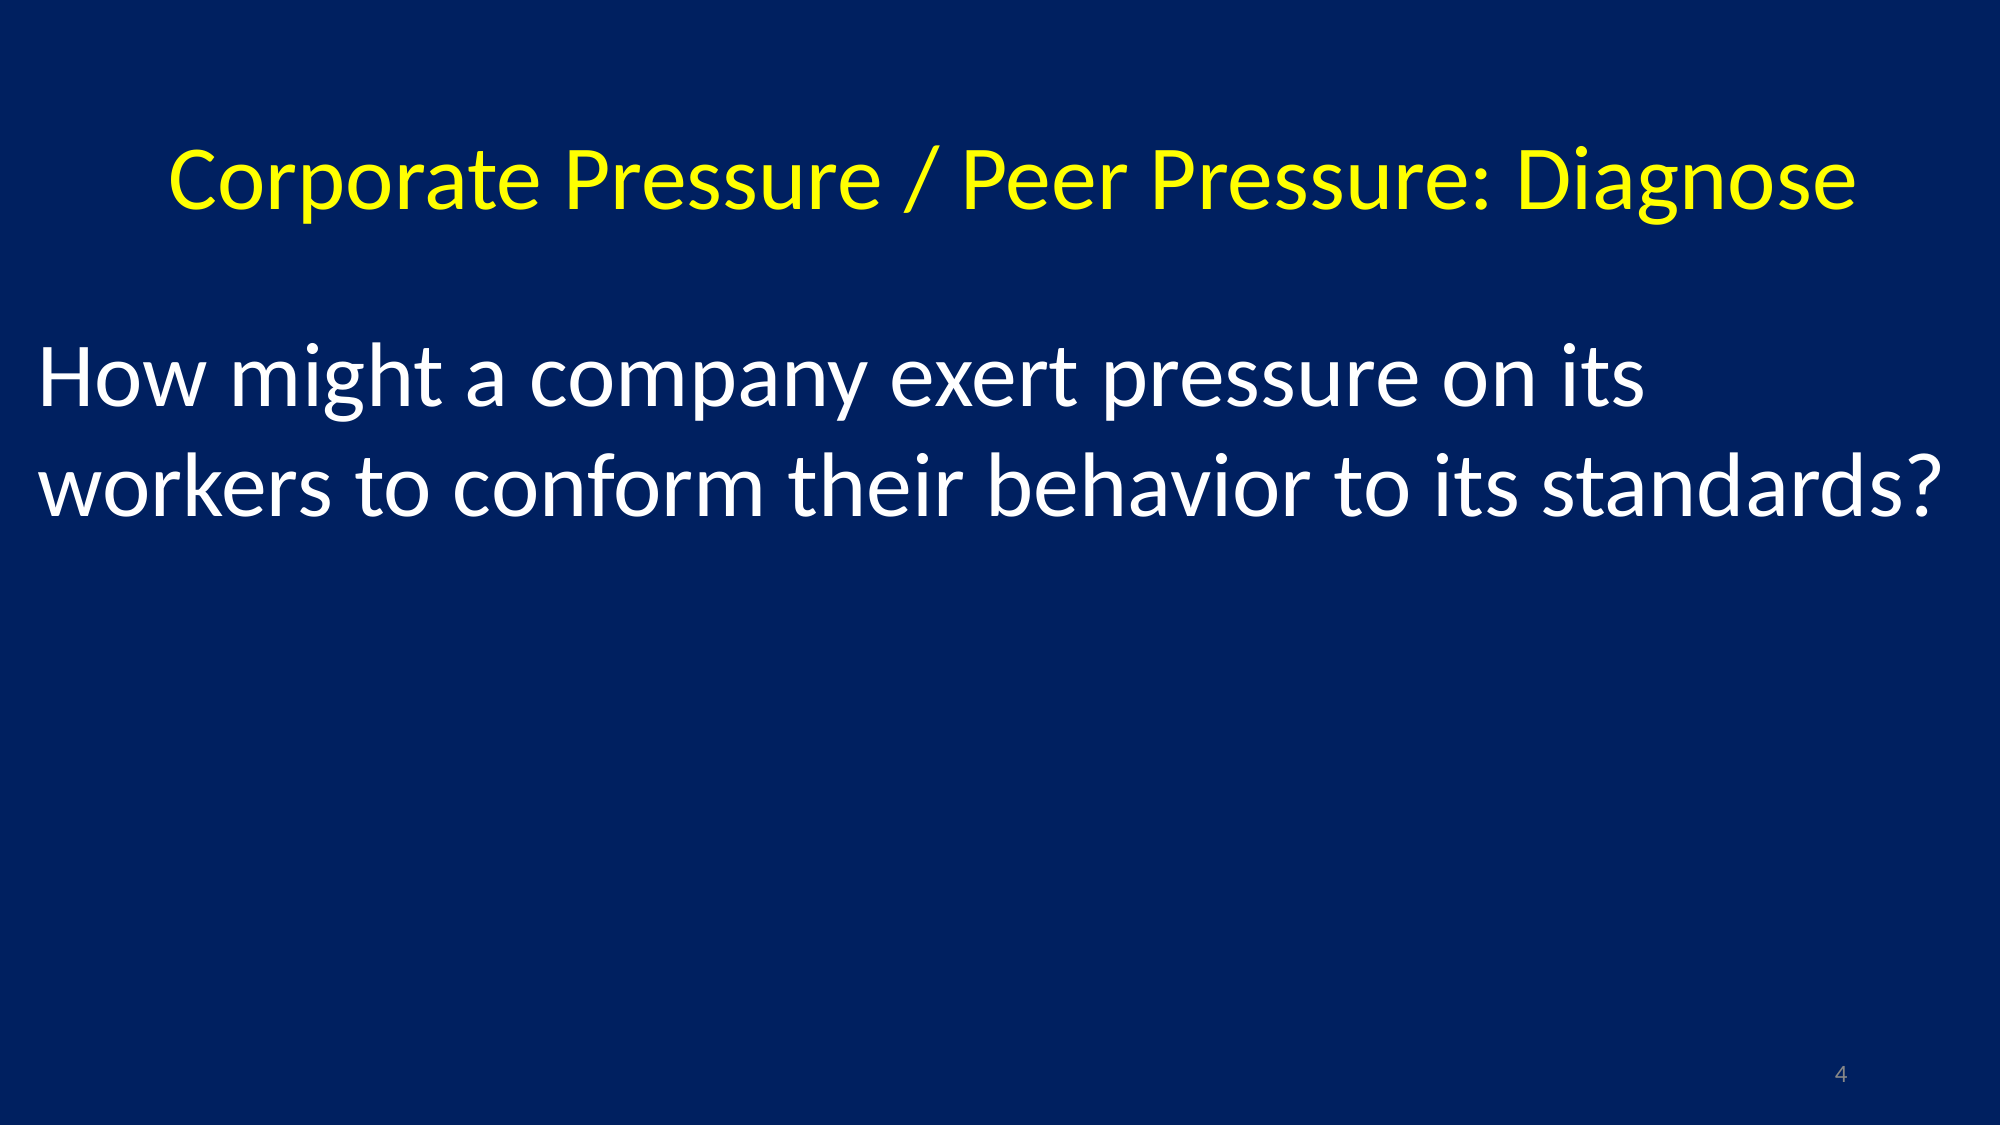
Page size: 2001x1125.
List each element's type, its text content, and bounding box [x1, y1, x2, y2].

text_box Corporate Pressure / Peer Pressure: Diagnose How might a company exert pressure on its workers to conform their behavior to its standards? [22, 77, 1979, 792]
slide_number 4 [1412, 1042, 1863, 1103]
